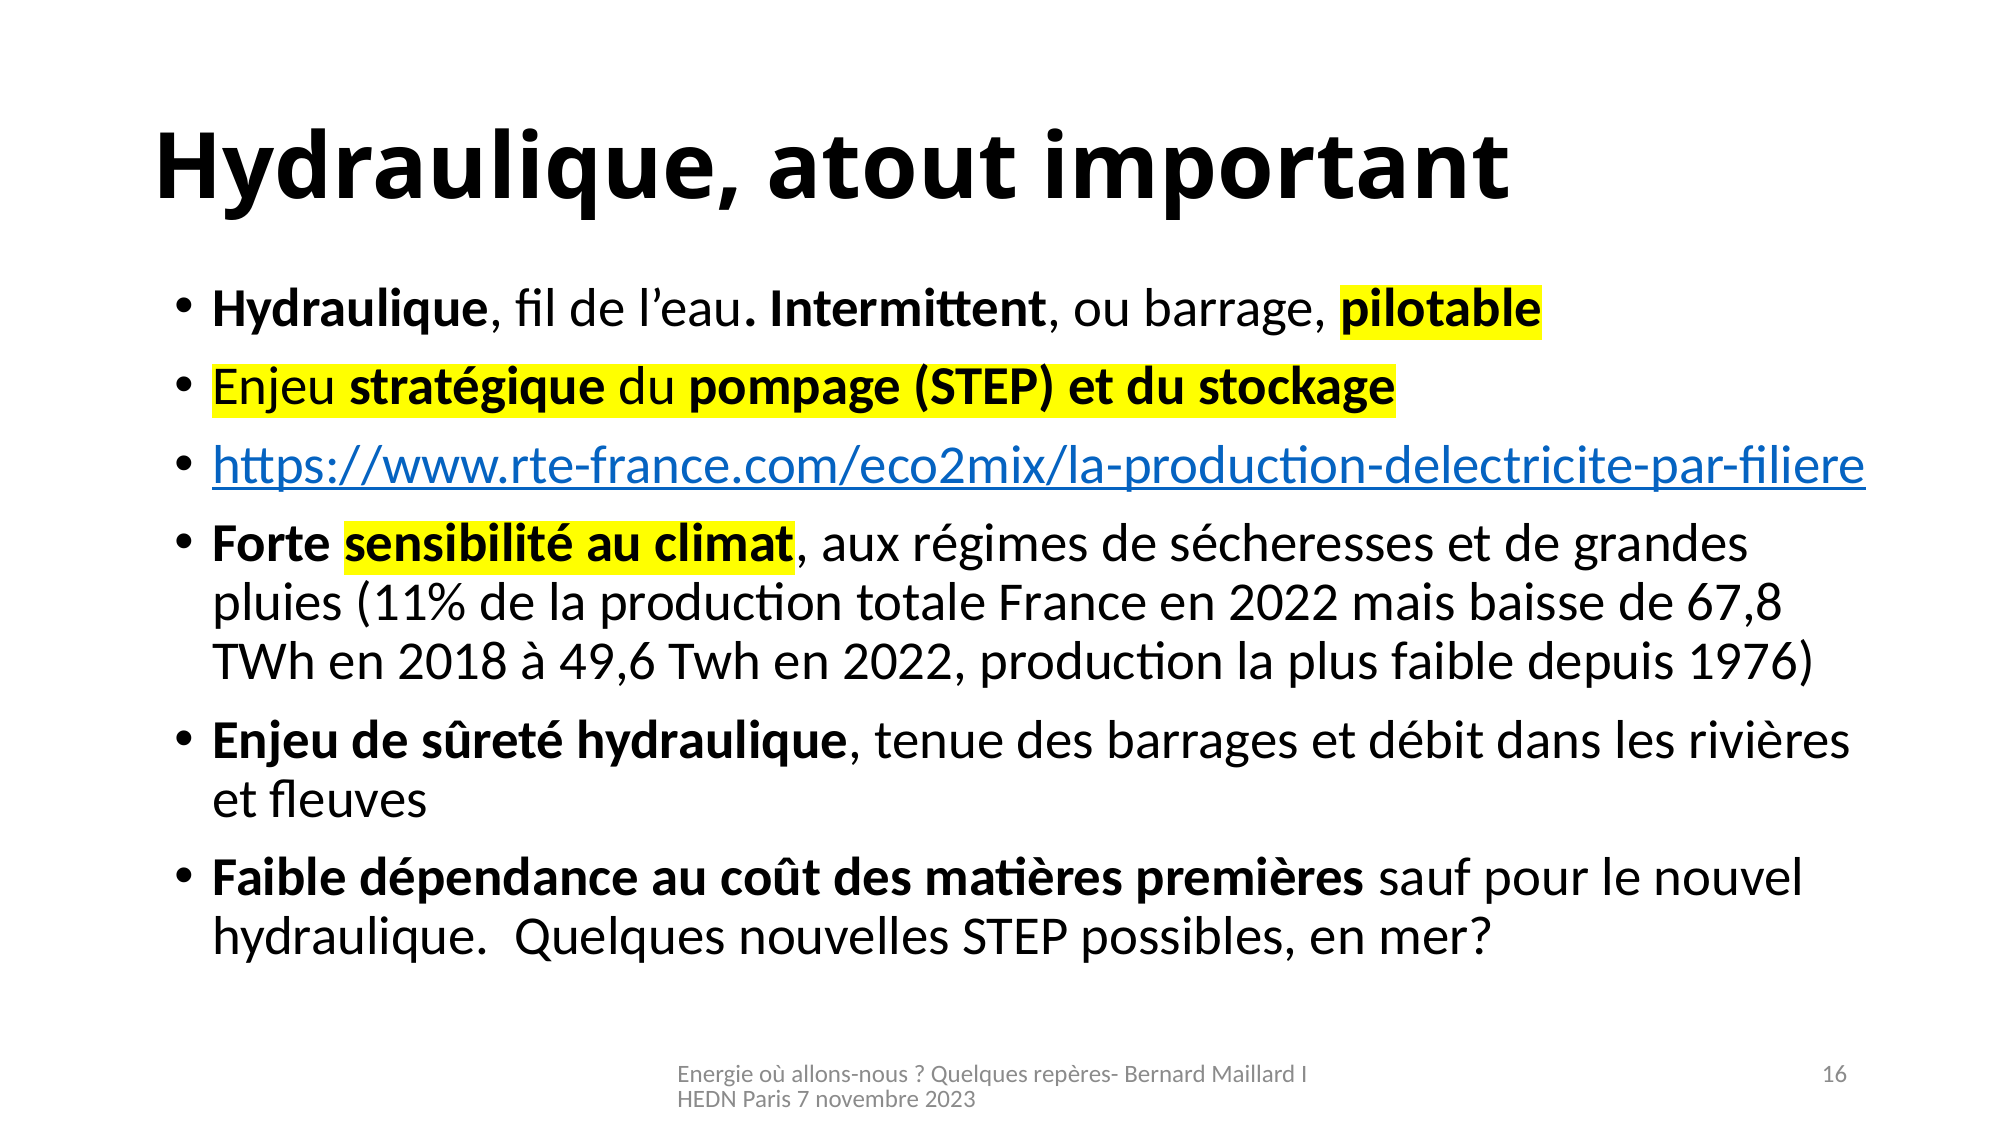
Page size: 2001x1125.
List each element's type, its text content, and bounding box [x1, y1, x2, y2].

title Hydraulique, atout important [137, 59, 1863, 278]
footer Energie où allons-nous ? Quelques repères- Bernard Maillard IHEDN Paris 7 novembre 2023 [662, 1042, 1338, 1103]
list Hydraulique, fil de l’eau. Intermittent, ou barrage, pilotable Enjeu stratégique du pompage (STEP) et du stockage https://www.rte-france.com/eco2mix/la-production-delectricite-par-filiere Forte sensibilité au climat, aux régimes de sécheresses et de grandes pluies (11% de la production totale France en 2022 mais baisse de 67,8 TWh en 2018 à 49,6 Twh en 2022, production la plus faible depuis 1976) Enjeu de sûreté hydraulique, tenue des barrages et débit dans les rivières et fleuves Faible dépendance au coût des matières premières sauf pour le nouvel hydraulique. Quelques nouvelles STEP possibles, en mer? [159, 271, 1885, 986]
slide_number 16 [1412, 1042, 1863, 1103]
